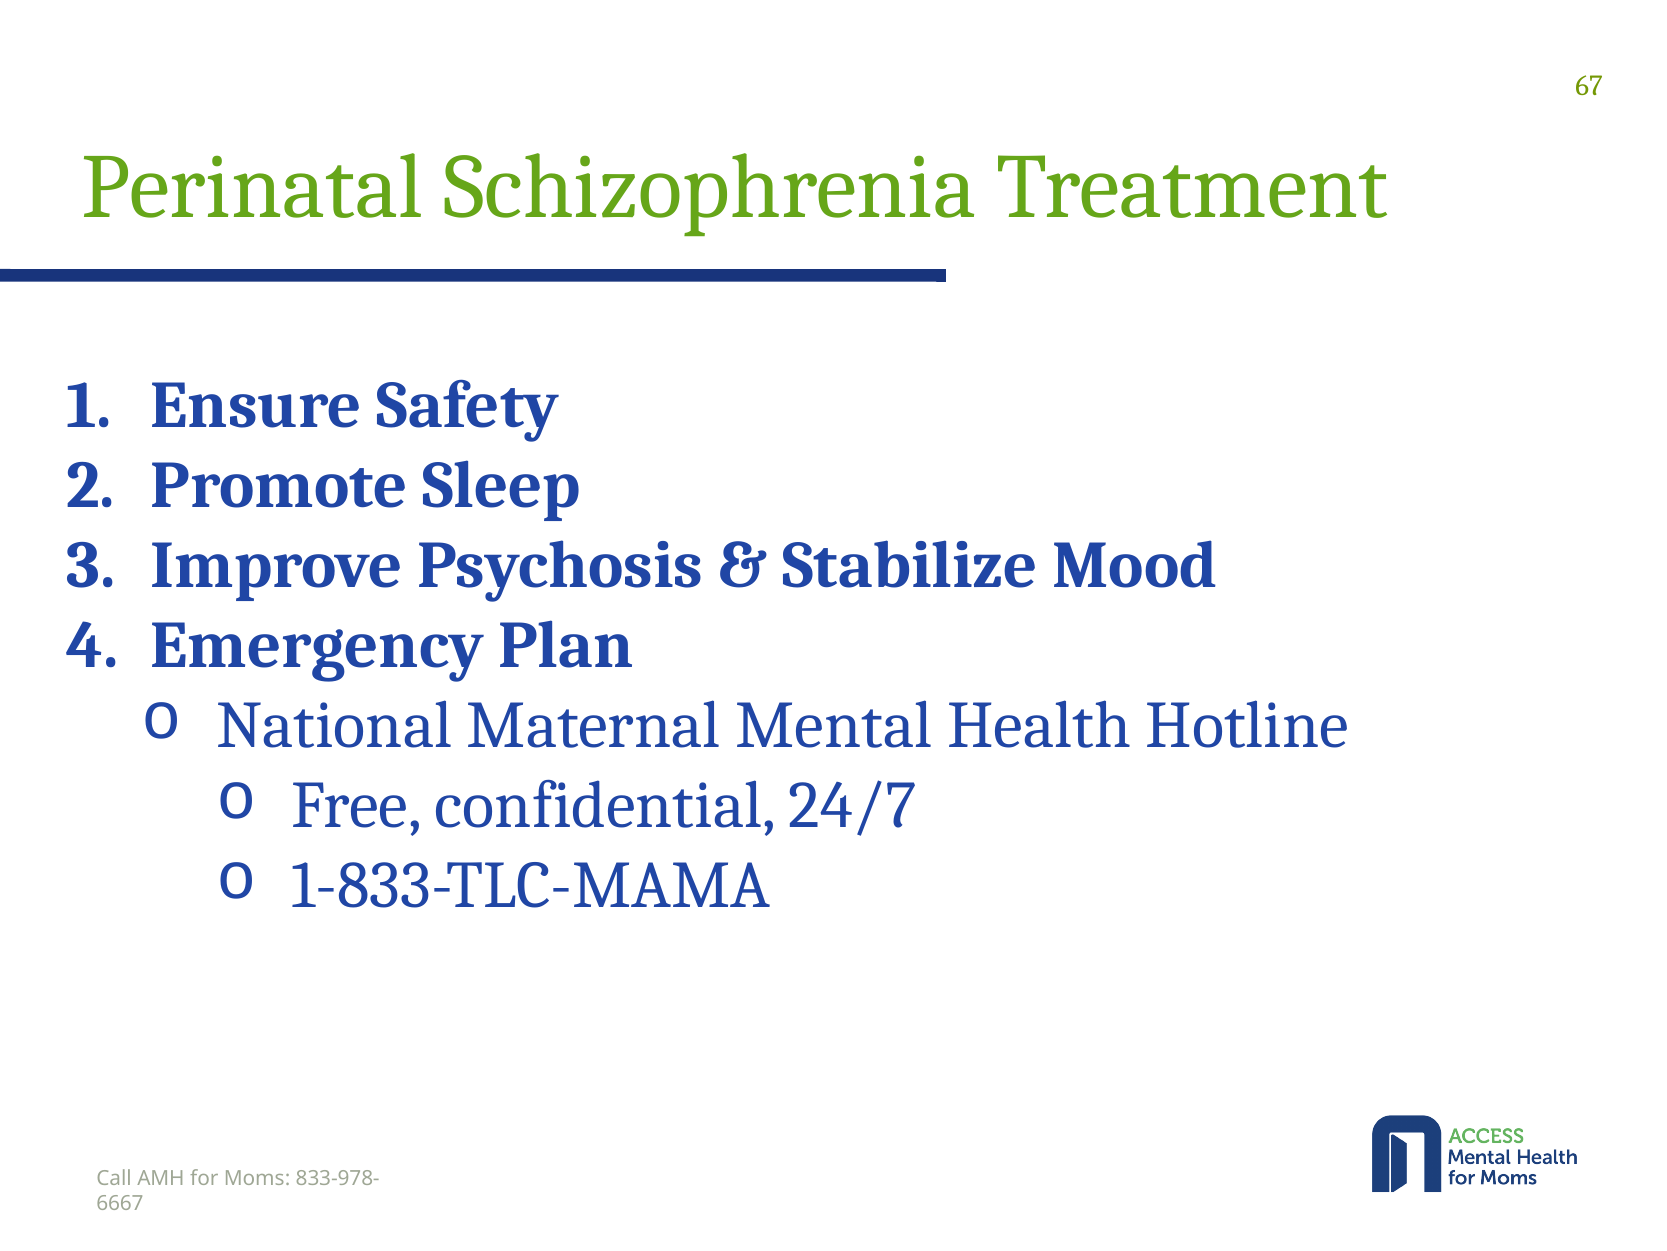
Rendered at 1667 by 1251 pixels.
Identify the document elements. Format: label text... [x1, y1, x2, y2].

text_box Call AMH for Moms: 833-978-6667 [81, 1157, 435, 1222]
title Perinatal Schizophrenia Treatment [81, 50, 1488, 238]
text_box Ensure Safety Promote Sleep Improve Psychosis & Stabilize Mood Emergency Plan National Maternal Mental Health Hotline Free, confidential, 24/7 1-833-TLC-MAMA [51, 353, 1615, 1009]
picture [1366, 1108, 1585, 1199]
